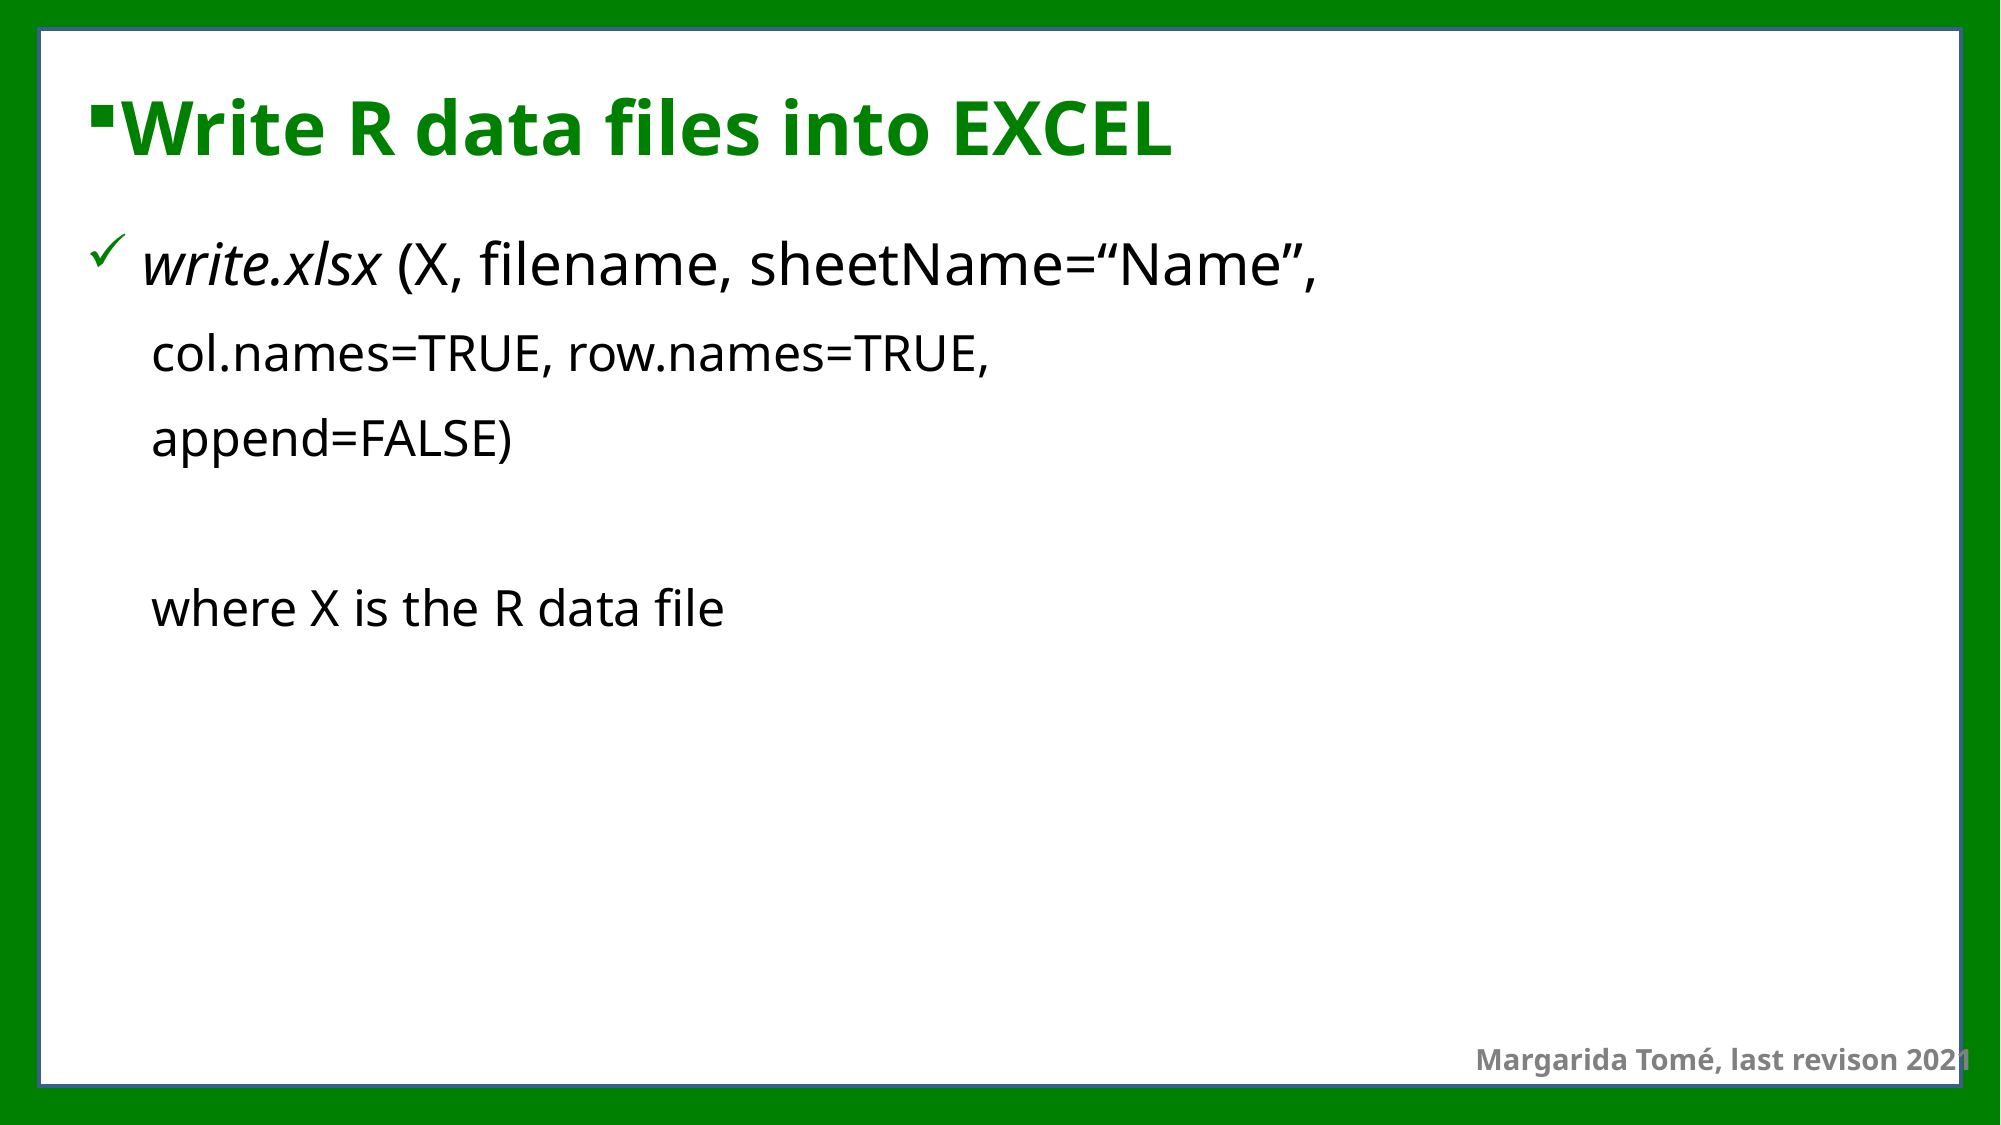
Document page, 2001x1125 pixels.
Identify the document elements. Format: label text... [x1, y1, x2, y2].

title Write R data files into EXCEL [70, 66, 1930, 185]
list write.xlsx (X, filename, sheetName=“Name”, col.names=TRUE, row.names=TRUE, append=FALSE) where X is the R data file [70, 219, 1930, 1040]
